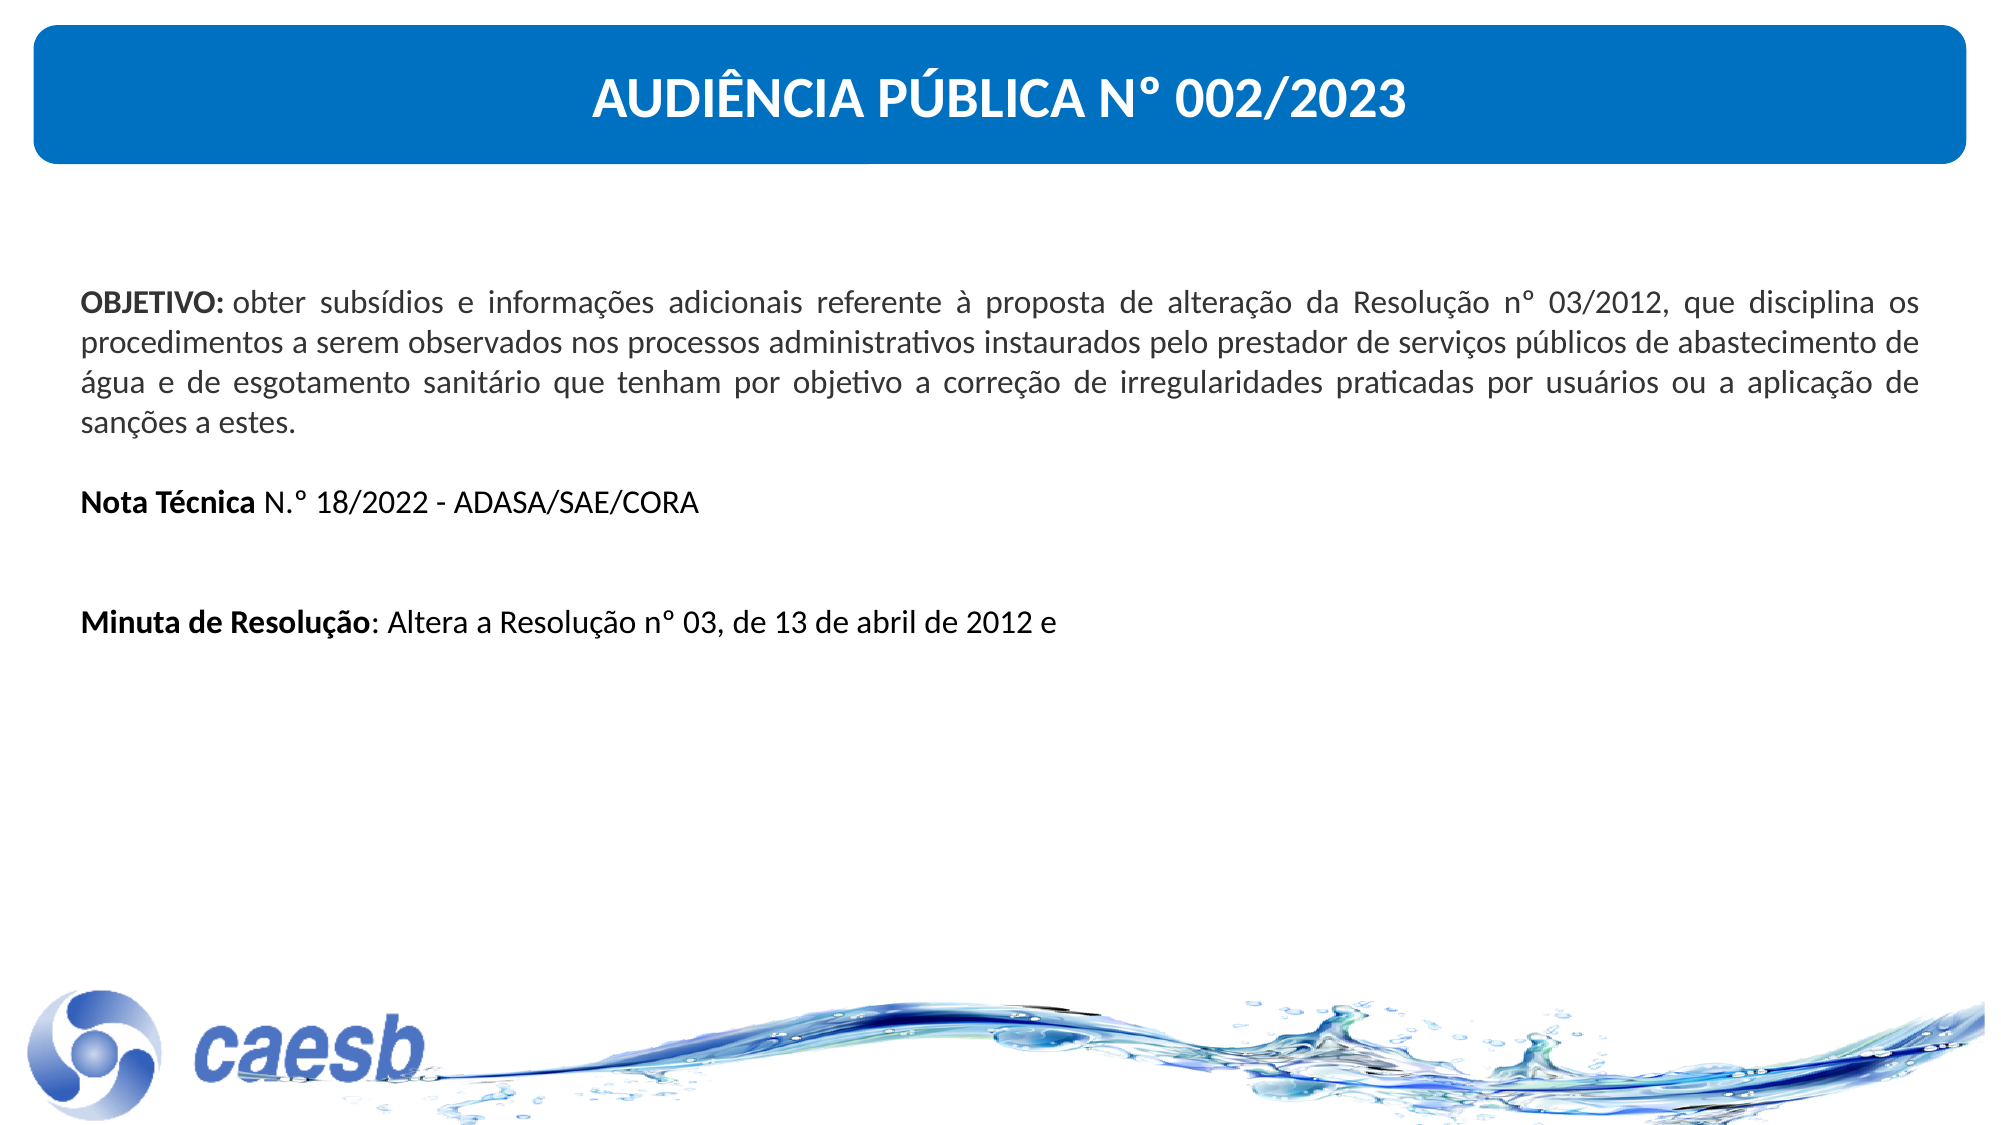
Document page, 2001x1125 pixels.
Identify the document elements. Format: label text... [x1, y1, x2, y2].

text_box AUDIÊNCIA PÚBLICA Nº 002/2023 [33, 25, 1967, 165]
picture [27, 988, 1985, 1125]
text_box OBJETIVO: obter subsídios e informações adicionais referente à proposta de alteração da Resolução nº 03/2012, que disciplina os procedimentos a serem observados nos processos administrativos instaurados pelo prestador de serviços públicos de abastecimento de água e de esgotamento sanitário que tenham por objetivo a correção de irregularidades praticadas por usuários ou a aplicação de sanções a estes. Nota Técnica N.º 18/2022 - ADASA/SAE/CORA Minuta de Resolução: Altera a Resolução nº 03, de 13 de abril de 2012 e [65, 273, 1935, 648]
